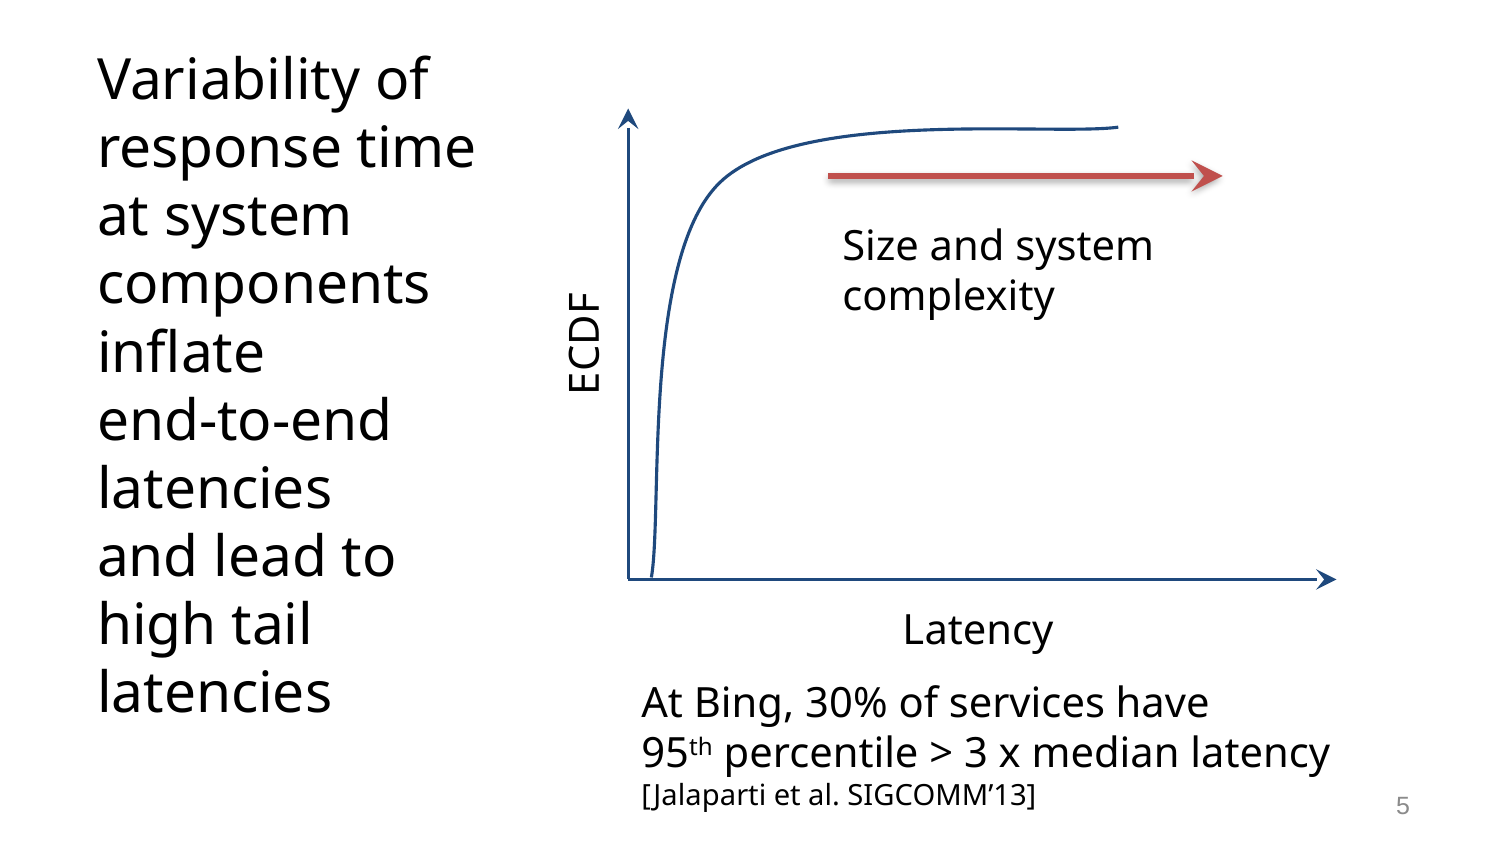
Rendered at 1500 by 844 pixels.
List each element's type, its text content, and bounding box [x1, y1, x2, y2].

slide_number 5 [1074, 782, 1425, 827]
title Variability of response time at system components inflate end-to-end latencies and lead to high tail latencies [82, 31, 543, 736]
text_box ECDF [542, 133, 593, 555]
text_box At Bing, 30% of services have 95th percentile > 3 x median latency [Jalaparti et al. SIGCOMM’13] [626, 668, 1346, 819]
text_box [651, 127, 1119, 578]
text_box Latency [834, 588, 1122, 638]
text_box Size and system complexity [827, 211, 1180, 327]
